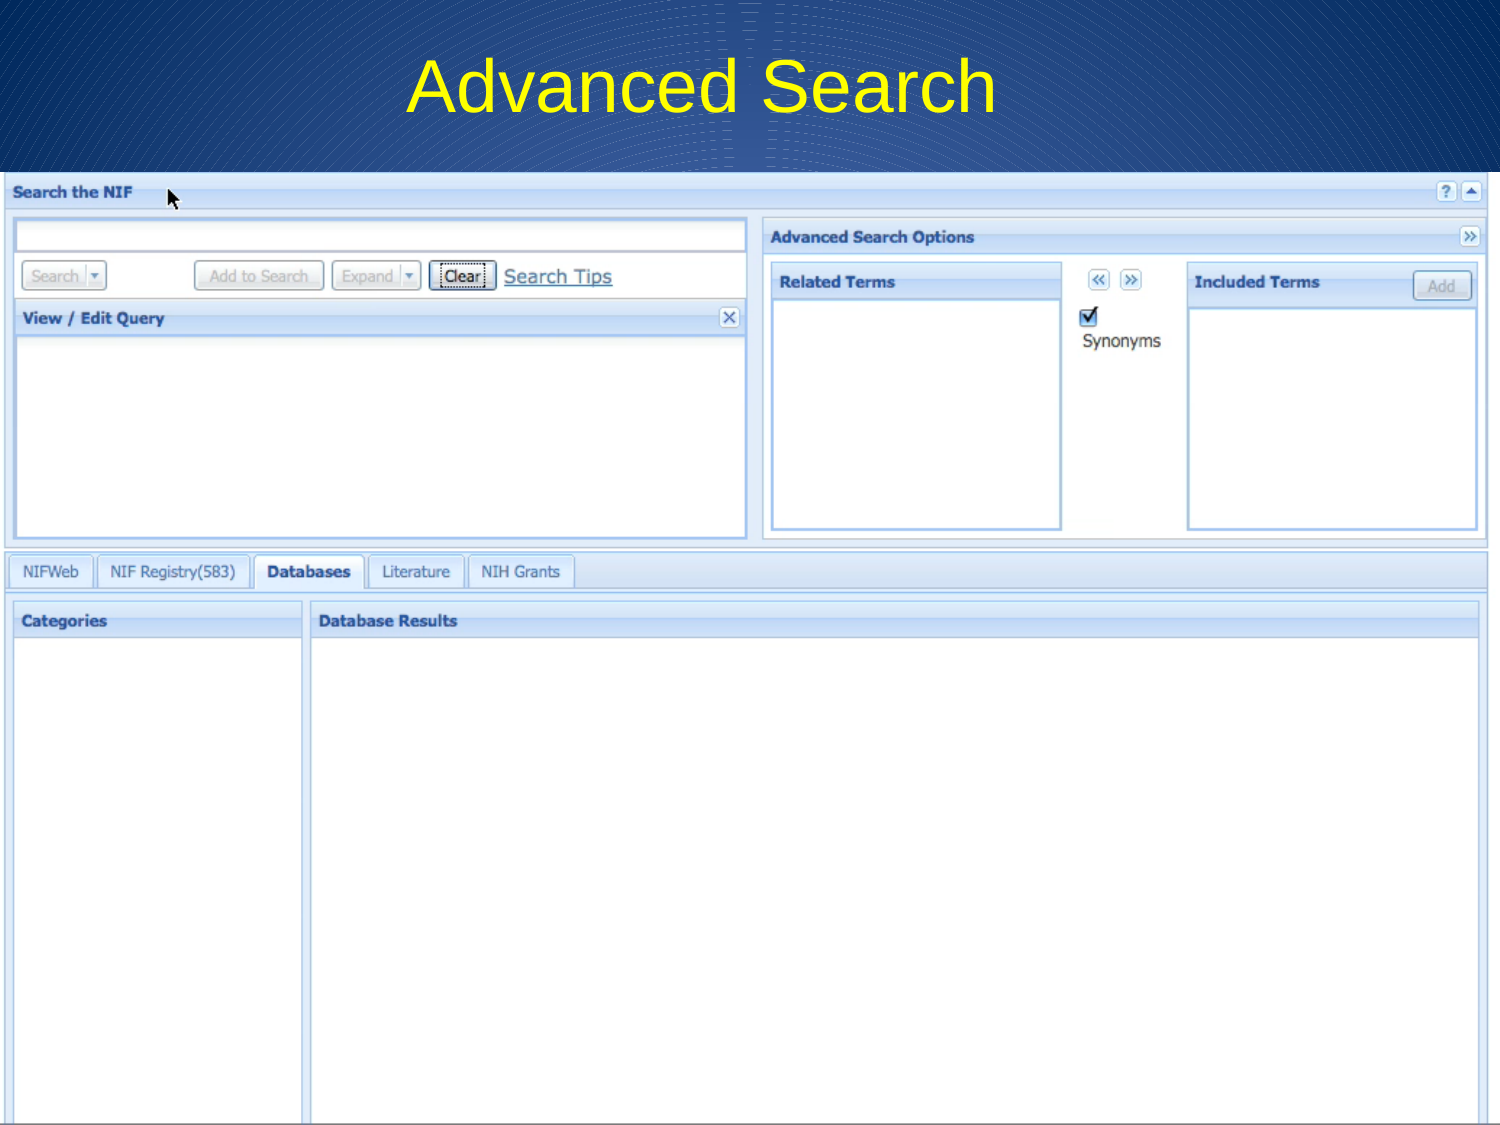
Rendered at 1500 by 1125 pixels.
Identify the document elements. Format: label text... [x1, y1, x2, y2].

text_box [0, 171, 1500, 1125]
text_box Advanced Search [391, 30, 1180, 135]
